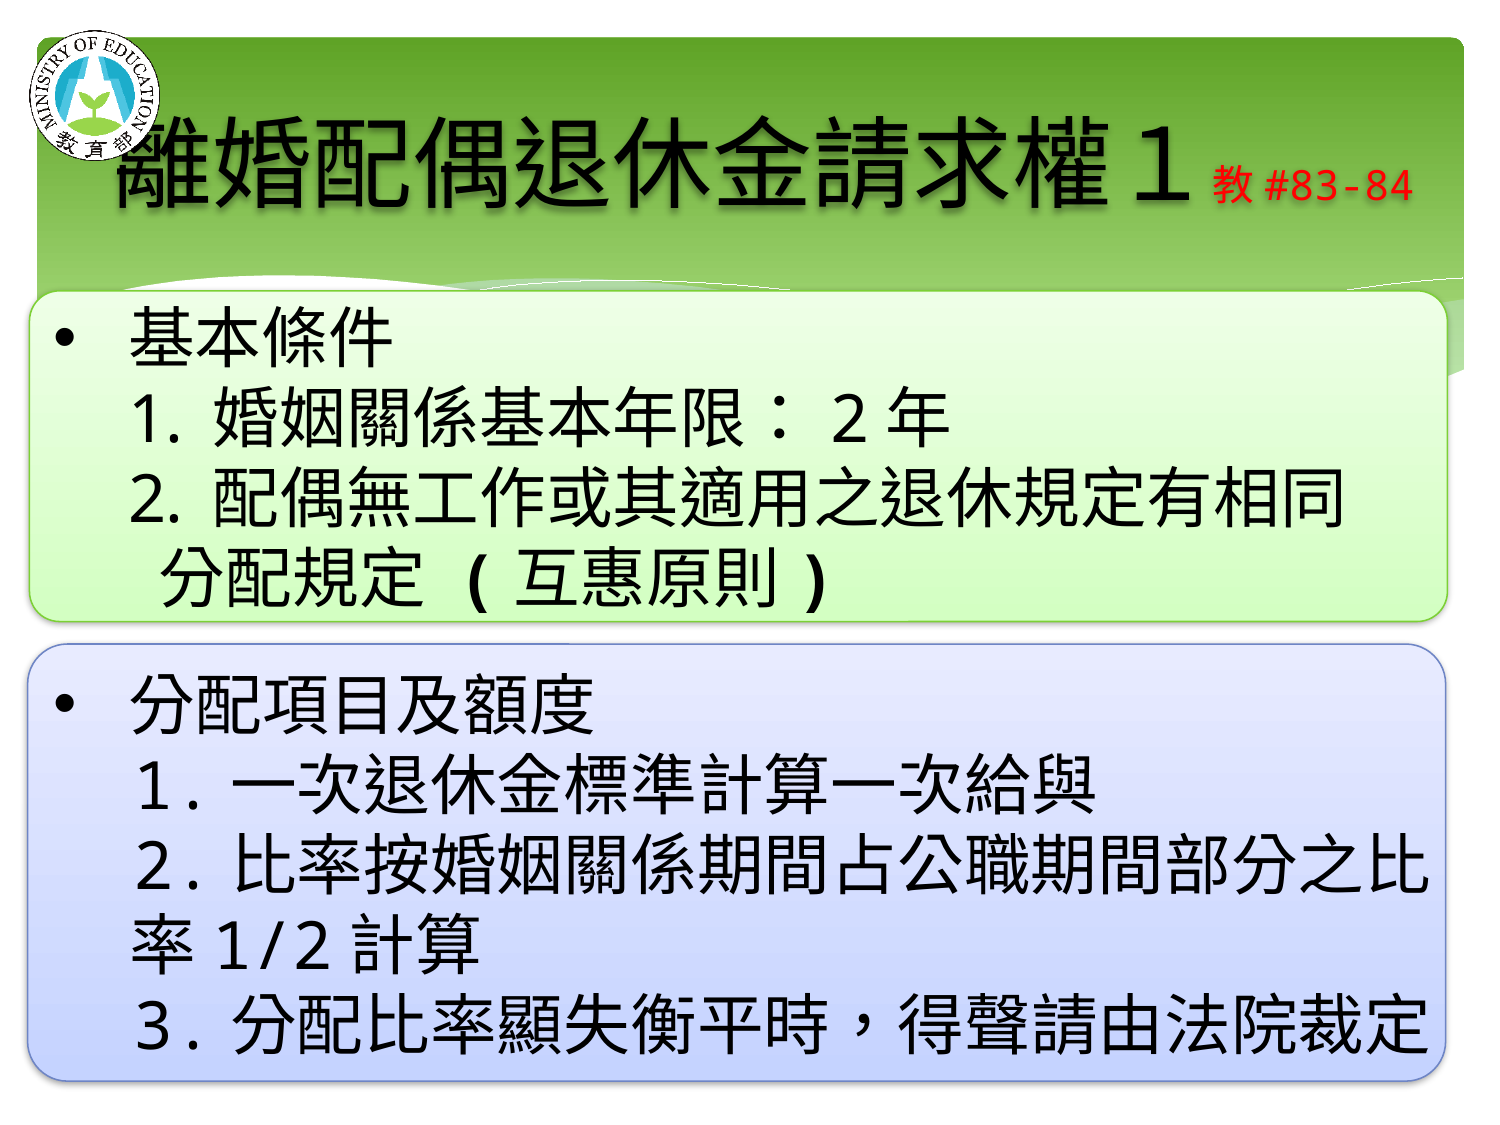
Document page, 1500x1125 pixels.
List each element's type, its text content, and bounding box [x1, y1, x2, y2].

picture [29, 30, 160, 162]
text_box 基本條件 婚姻關係基本年限：2年 配偶無工作或其適用之退休規定有相同 分配規定 (互惠原則) [28, 290, 1449, 623]
text_box 分配項目及額度 1.一次退休金標準計算一次給與 2.比率按婚姻關係期間占公職期間部分之比 率1/2計算 3.分配比率顯失衡平時，得聲請由法院裁定 [26, 643, 1447, 1082]
title 離婚配偶退休金請求權１教#83-84 [88, 79, 1439, 243]
